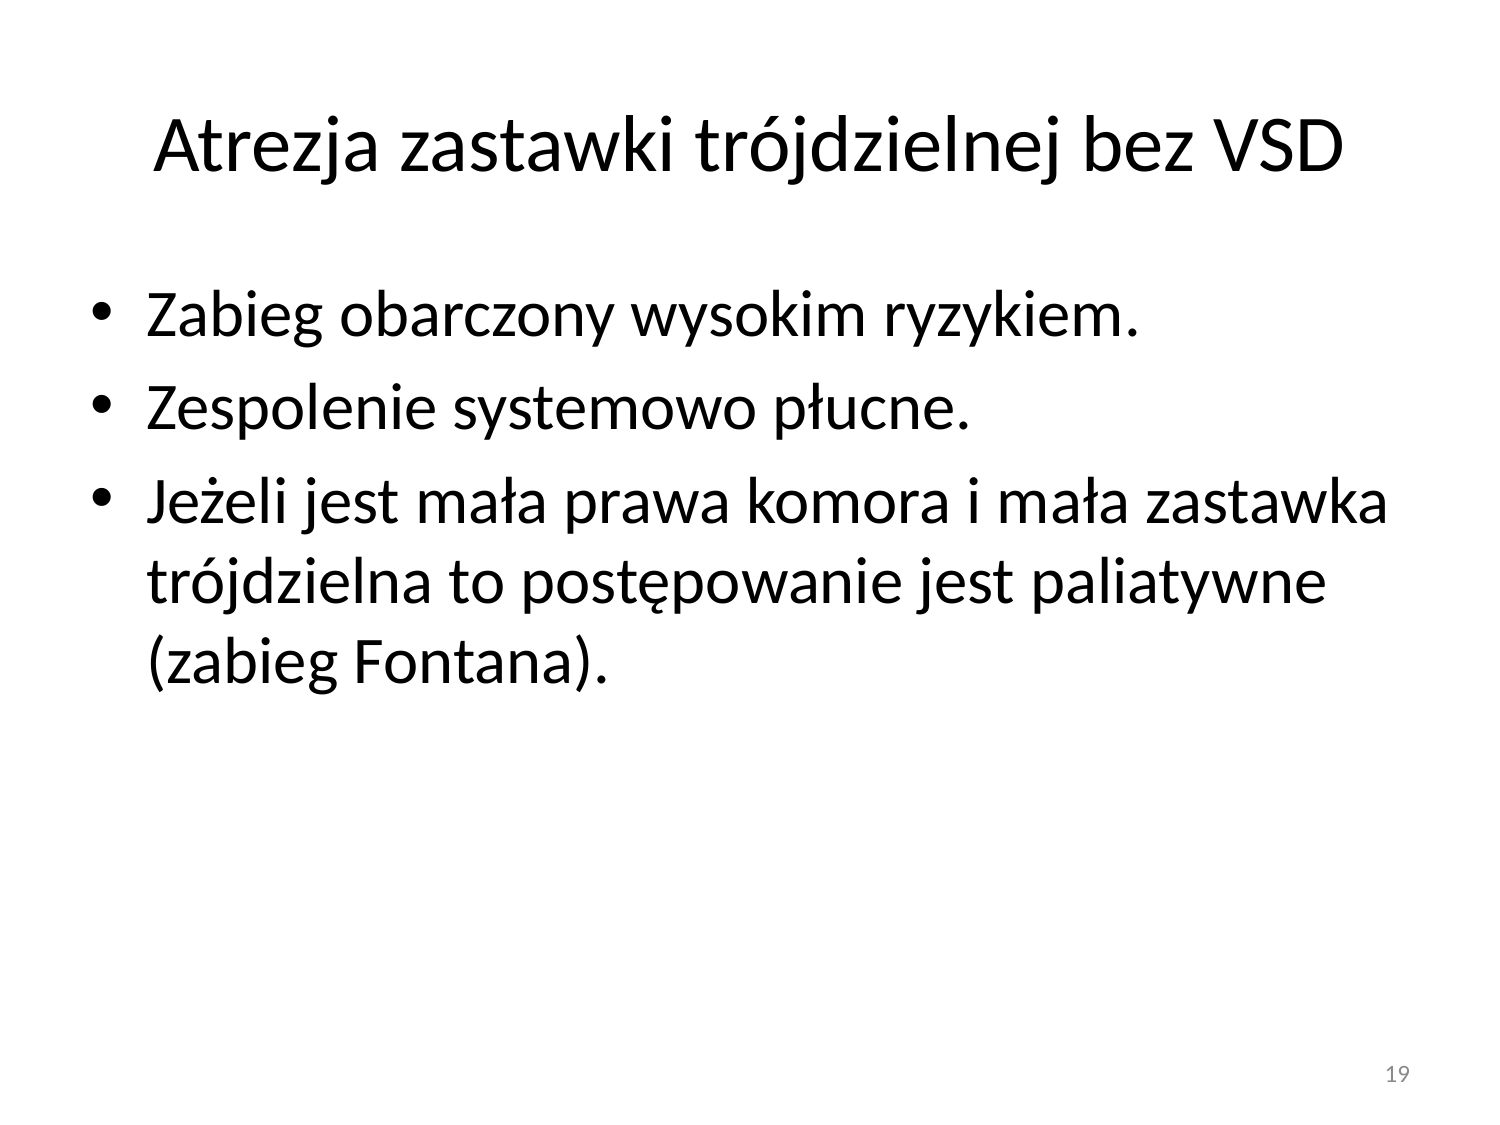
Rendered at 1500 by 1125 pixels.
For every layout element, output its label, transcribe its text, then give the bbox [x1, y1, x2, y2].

list Zabieg obarczony wysokim ryzykiem. Zespolenie systemowo płucne. Jeżeli jest mała prawa komora i mała zastawka trójdzielna to postępowanie jest paliatywne (zabieg Fontana). [75, 262, 1425, 1005]
title Atrezja zastawki trójdzielnej bez VSD [75, 45, 1425, 233]
slide_number 19 [1074, 1042, 1425, 1103]
